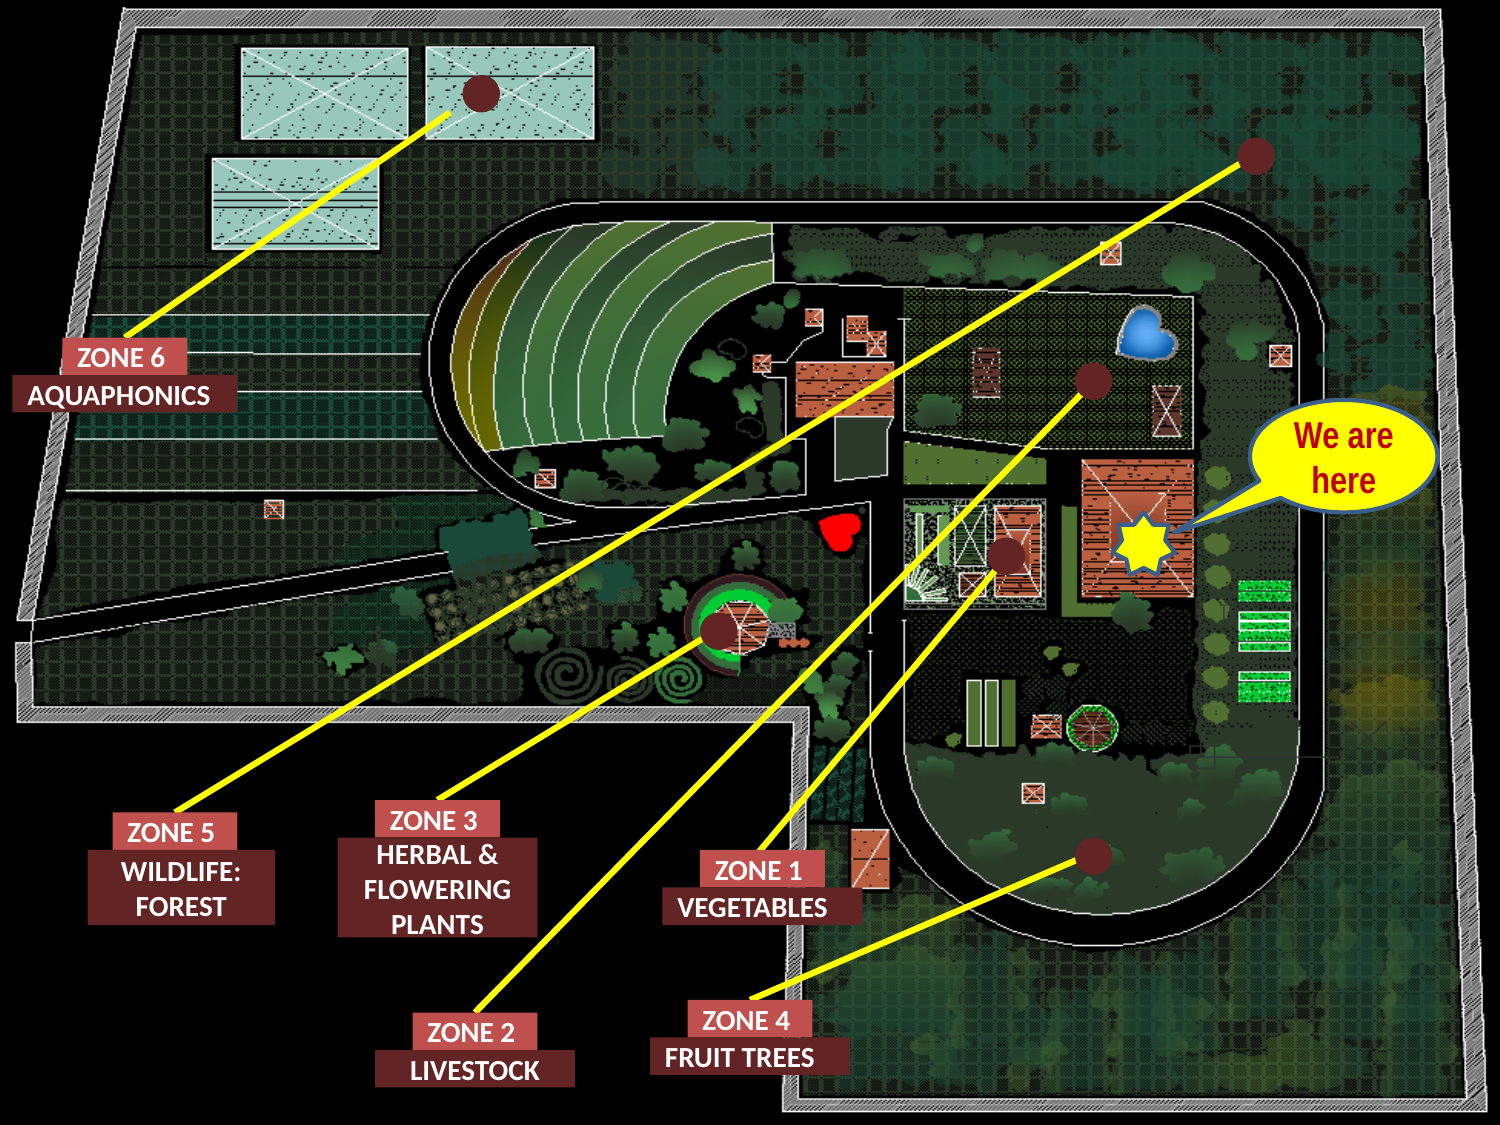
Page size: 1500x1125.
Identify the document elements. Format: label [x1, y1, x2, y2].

text_box [468, 821, 1107, 1007]
text_box [124, 112, 451, 338]
text_box [174, 149, 1263, 813]
picture [0, 0, 1500, 1125]
text_box [749, 849, 1101, 1001]
